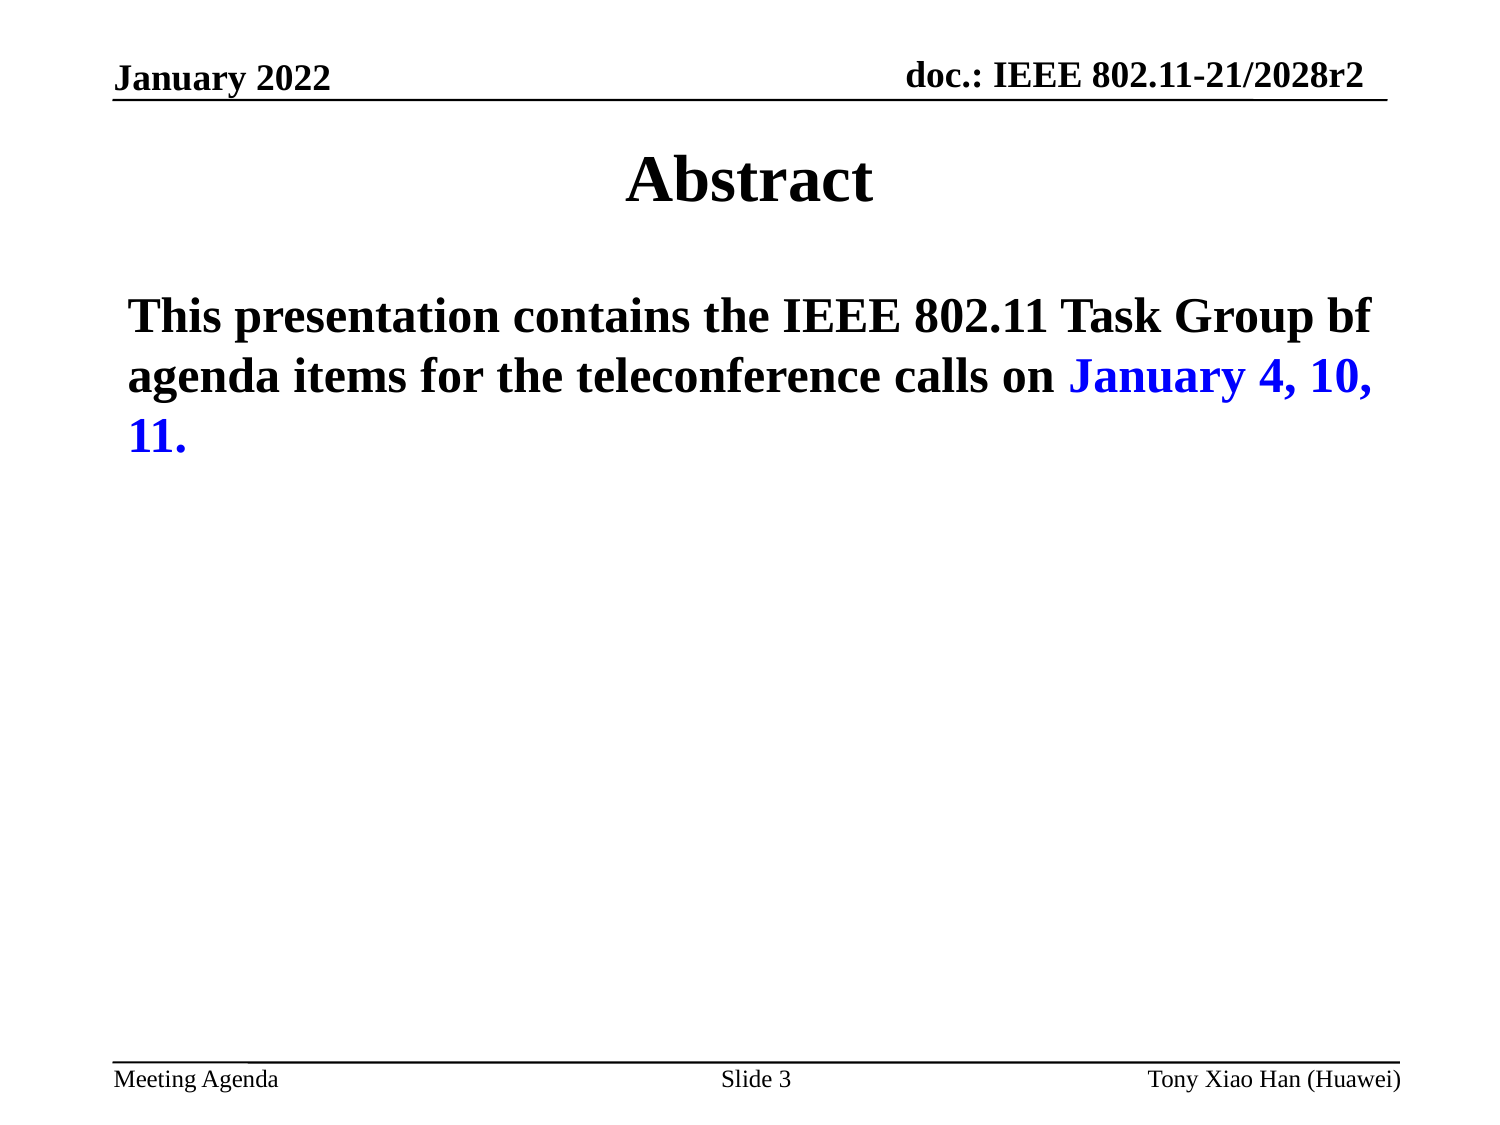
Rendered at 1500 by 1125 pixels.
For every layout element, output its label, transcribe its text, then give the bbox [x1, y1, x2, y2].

footer Tony Xiao Han (Huawei) [999, 1061, 1402, 1093]
text_box Abstract [112, 87, 1388, 263]
text_box This presentation contains the IEEE 802.11 Task Group bf agenda items for the teleconference calls on January 4, 10, 11. [112, 274, 1388, 950]
slide_number Slide 3 [712, 1061, 800, 1093]
